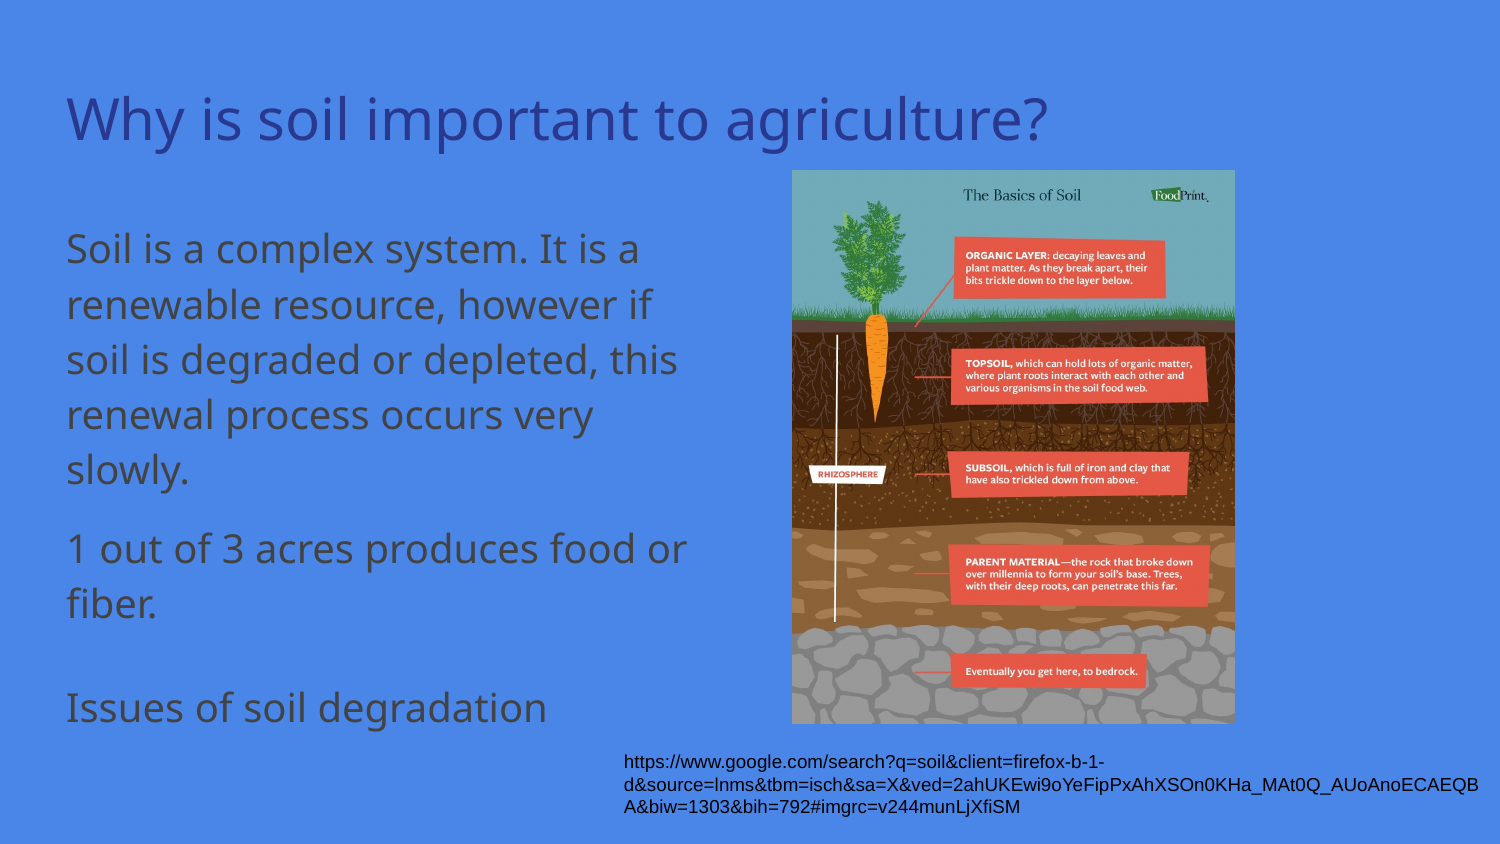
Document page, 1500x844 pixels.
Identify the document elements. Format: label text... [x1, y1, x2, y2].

text_box https://www.google.com/search?q=soil&client=firefox-b-1-d&source=lnms&tbm=isch&sa=X&ved=2ahUKEwi9oYeFipPxAhXSOn0KHa_MAt0Q_AUoAnoECAEQBA&biw=1303&bih=792#imgrc=v244munLjXfiSM [609, 742, 1500, 825]
picture [792, 170, 1235, 724]
title Why is soil important to agriculture? [51, 67, 1449, 167]
list Soil is a complex system. It is a renewable resource, however if soil is degraded or depleted, this renewal process occurs very slowly. 1 out of 3 acres produces food or fiber. Issues of soil degradation [51, 201, 708, 750]
